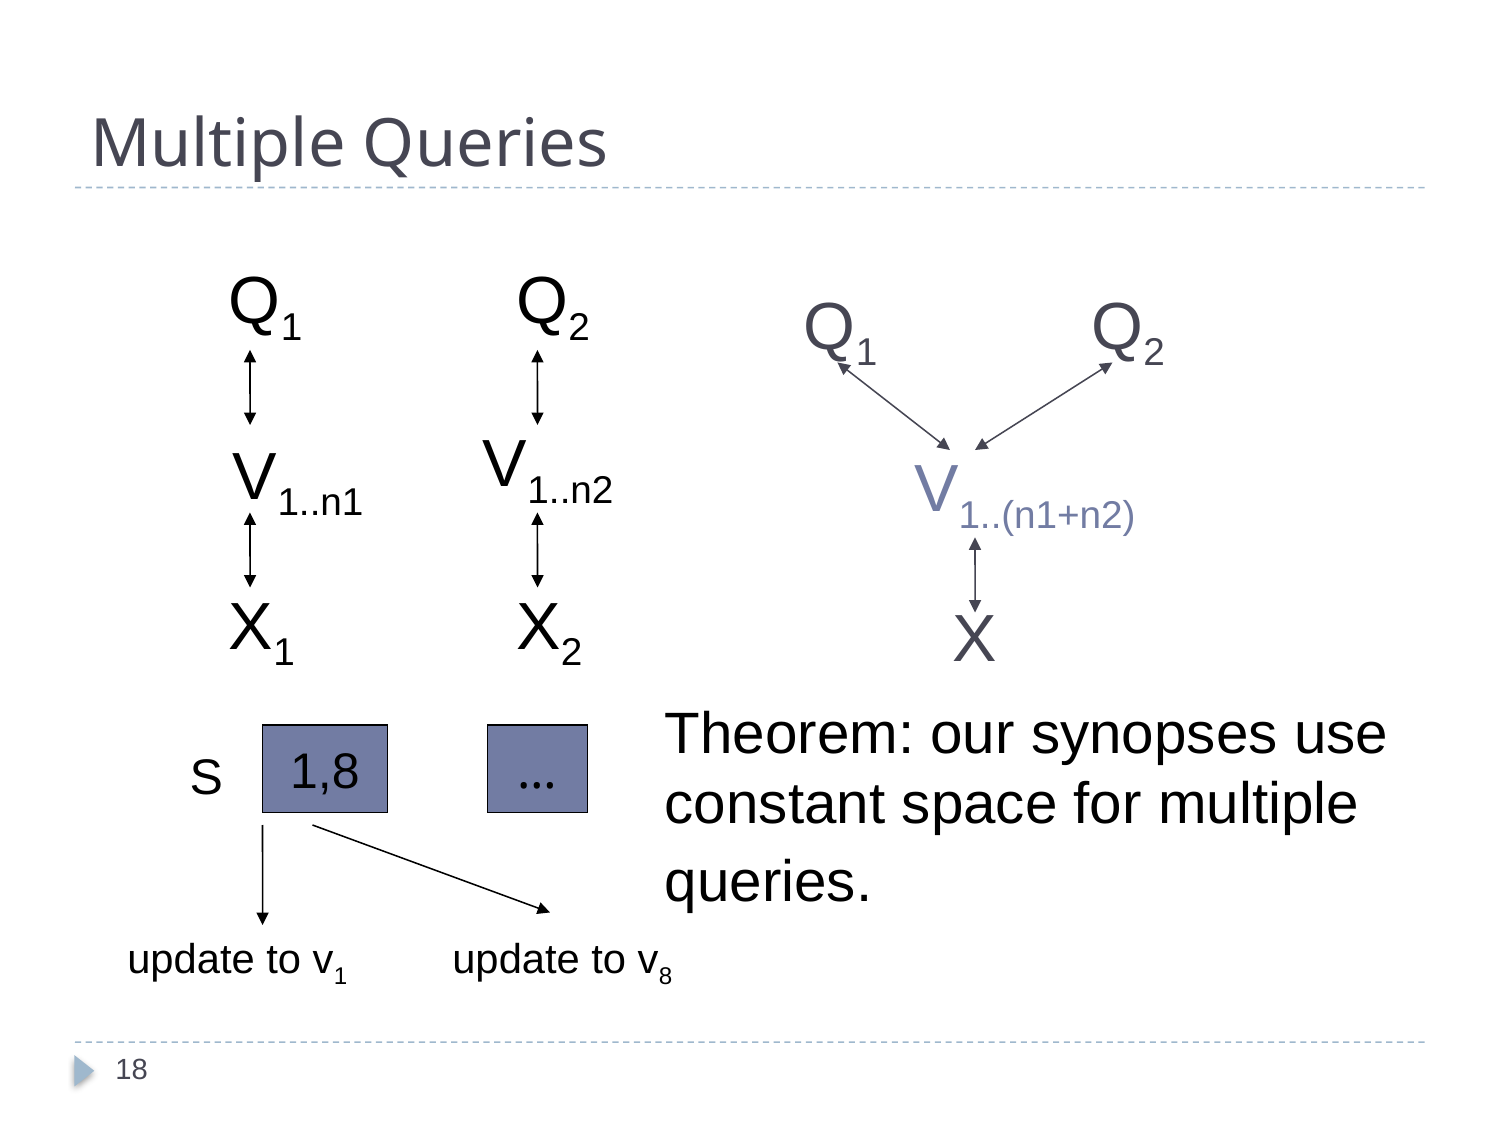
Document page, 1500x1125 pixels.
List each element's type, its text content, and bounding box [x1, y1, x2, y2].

text_box [837, 362, 934, 437]
text_box Theorem: our synopses use constant space for multiple queries. [650, 687, 1438, 923]
text_box X2 [501, 575, 598, 681]
text_box [995, 362, 1113, 437]
text_box … [487, 724, 588, 813]
text_box X [937, 587, 1012, 683]
title Multiple Queries [74, 24, 1426, 188]
text_box 1,8 [262, 724, 388, 813]
text_box V1..n1 [218, 425, 379, 531]
text_box [968, 537, 982, 613]
text_box X1 [214, 575, 310, 681]
text_box Q2 [501, 249, 605, 356]
text_box [243, 512, 257, 588]
text_box update to v1 [112, 924, 388, 997]
text_box update to v8 [437, 924, 713, 997]
text_box Q1 [788, 275, 893, 381]
text_box V1..(n1+n2) [899, 437, 1151, 544]
text_box [243, 349, 257, 425]
slide_number 18 [100, 1042, 426, 1103]
text_box [312, 824, 550, 914]
text_box S [174, 737, 250, 813]
text_box [531, 349, 544, 412]
text_box [256, 824, 269, 924]
text_box V1..n2 [468, 412, 629, 519]
text_box [531, 512, 544, 588]
text_box Q1 [213, 249, 318, 356]
text_box Q2 [1076, 275, 1180, 381]
